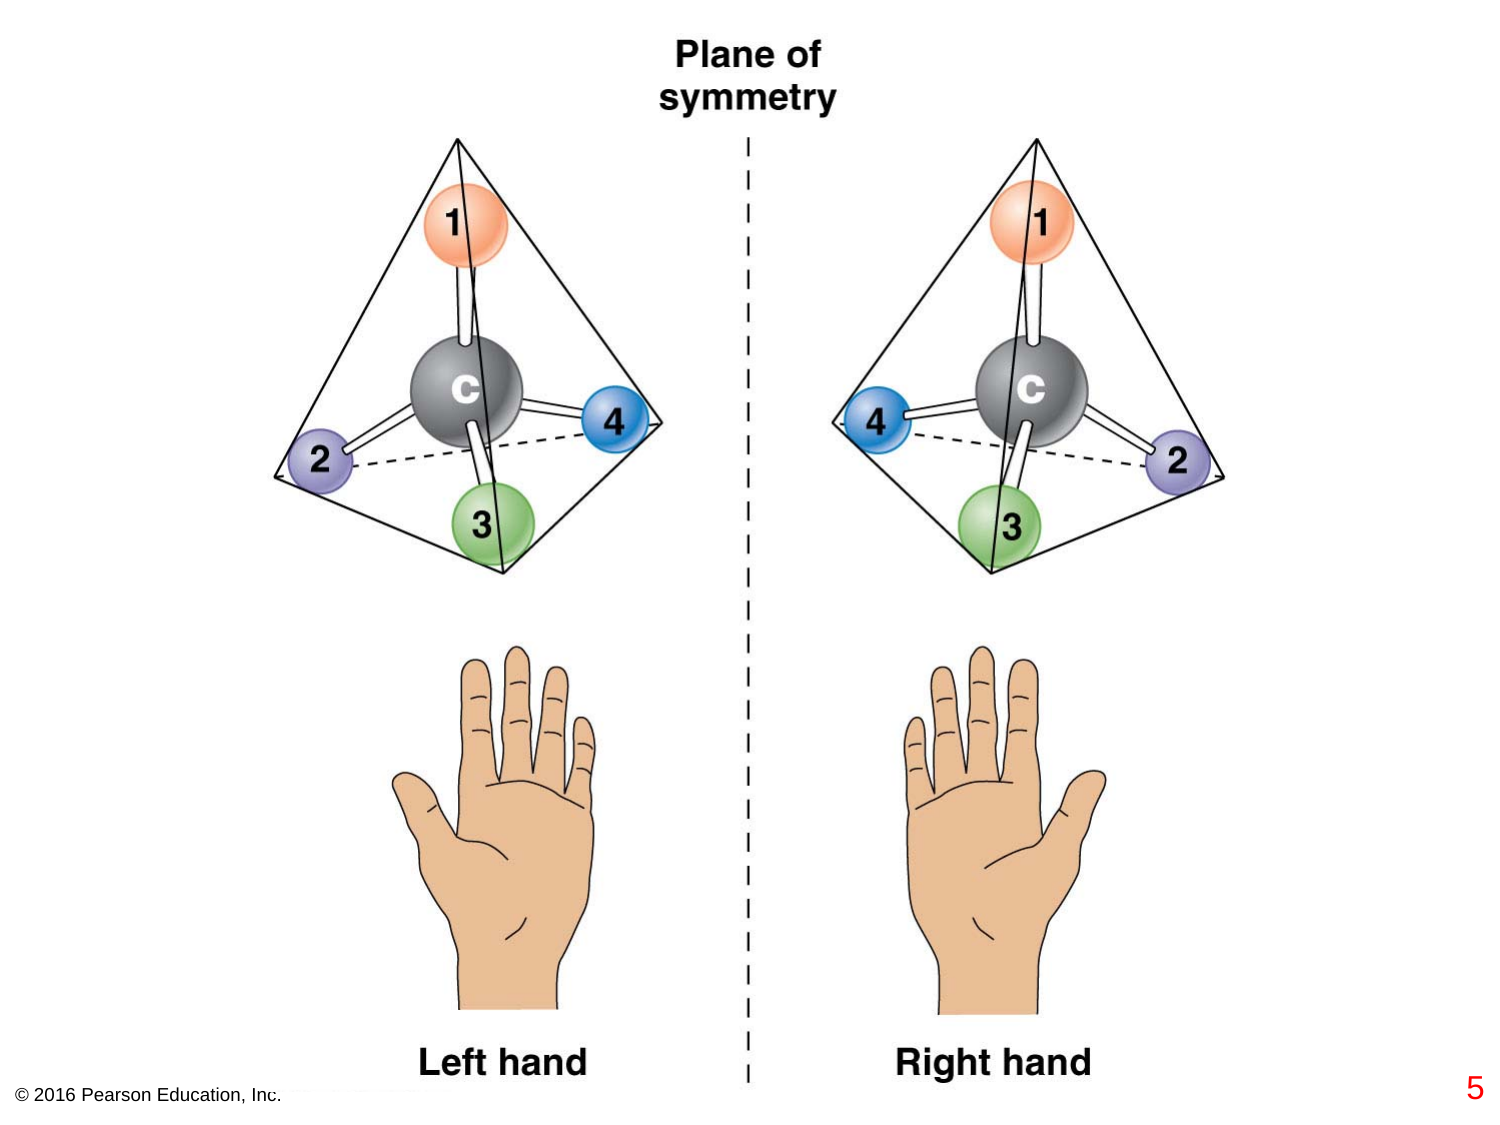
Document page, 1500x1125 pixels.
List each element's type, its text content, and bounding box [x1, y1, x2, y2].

slide_number 5 [1215, 1058, 1500, 1125]
footer © 2016 Pearson Education, Inc. [0, 1063, 507, 1124]
picture [267, 33, 1233, 1092]
